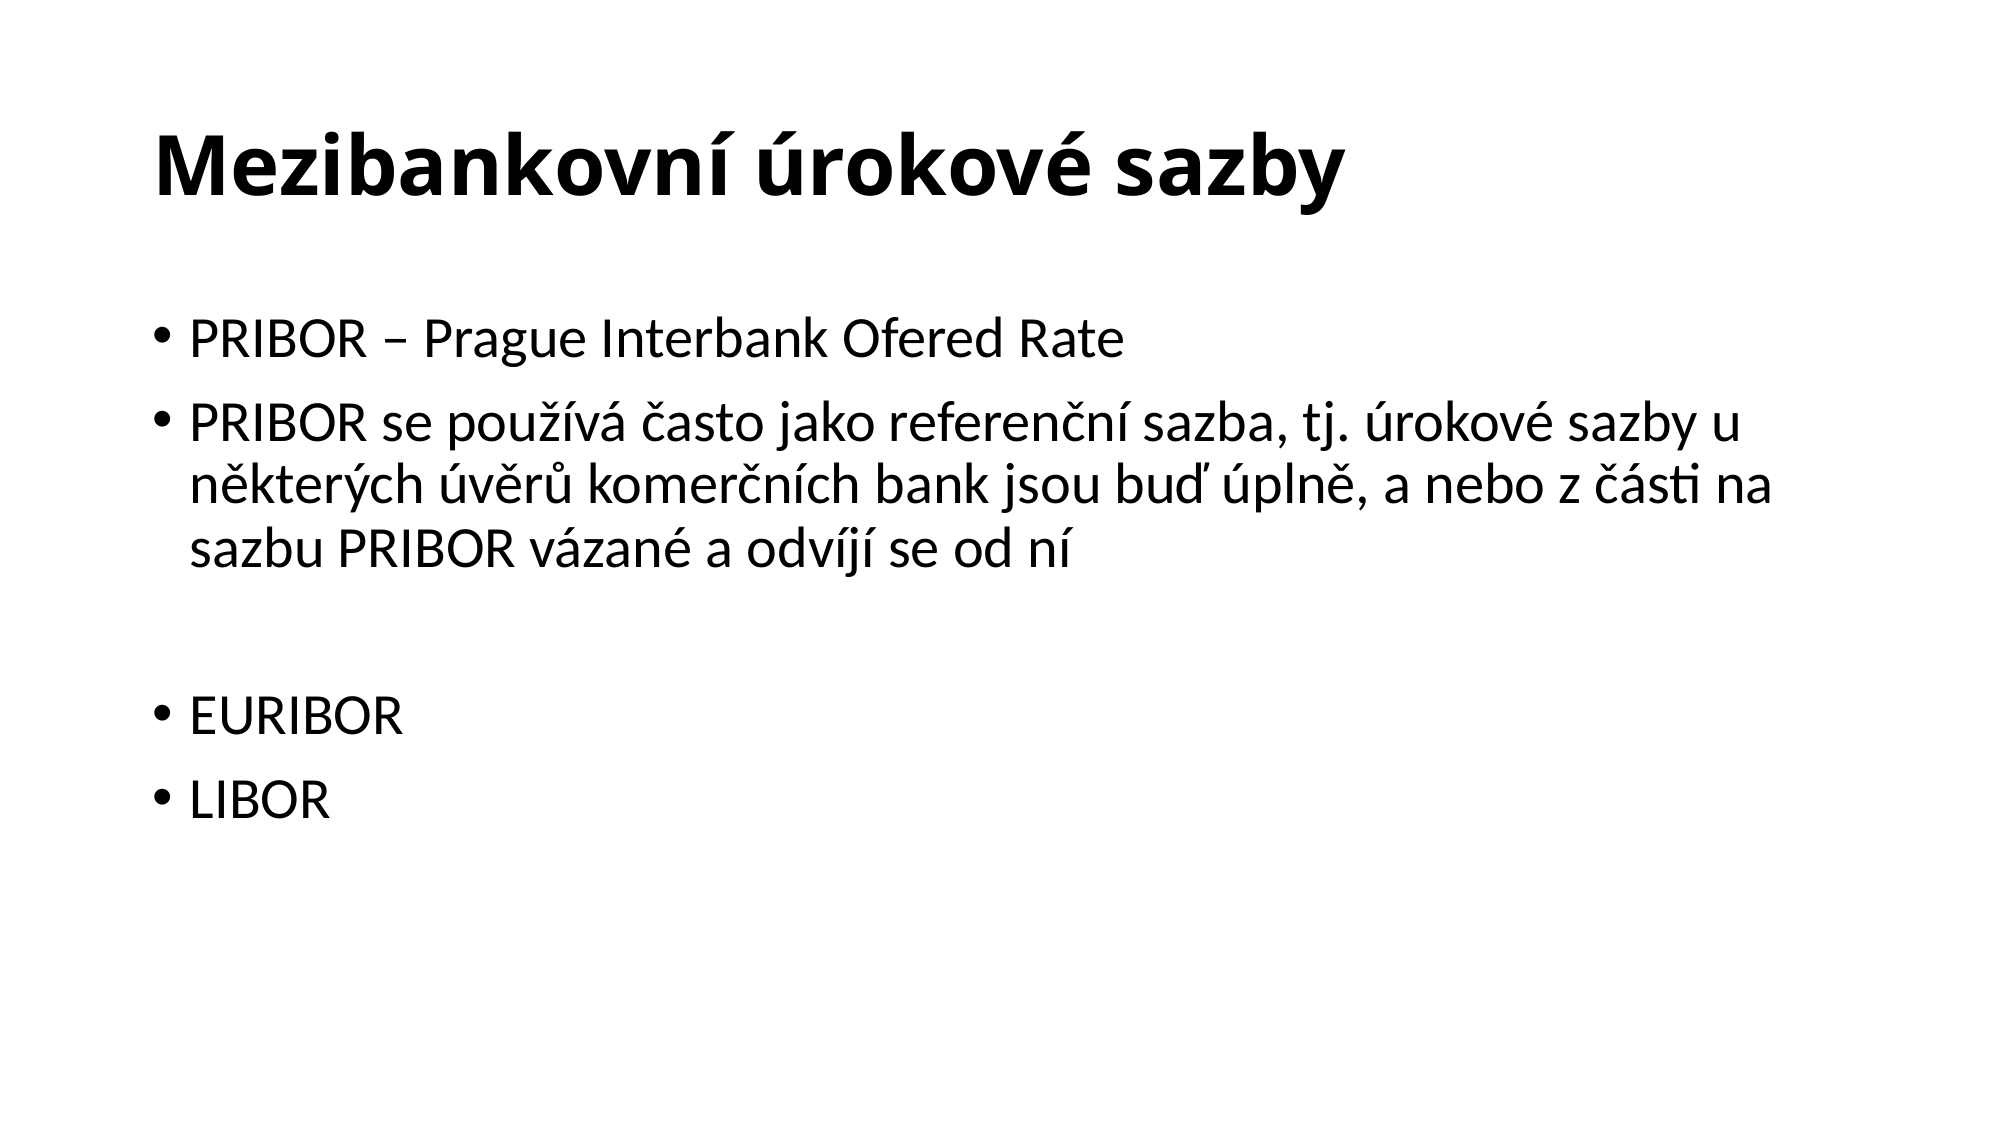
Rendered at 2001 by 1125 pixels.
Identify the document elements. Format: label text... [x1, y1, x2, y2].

title Mezibankovní úrokové sazby [137, 59, 1863, 278]
list PRIBOR – Prague Interbank Ofered Rate PRIBOR se používá často jako referenční sazba, tj. úrokové sazby u některých úvěrů komerčních bank jsou buď úplně, a nebo z části na sazbu PRIBOR vázané a odvíjí se od ní EURIBOR LIBOR [137, 299, 1863, 1014]
